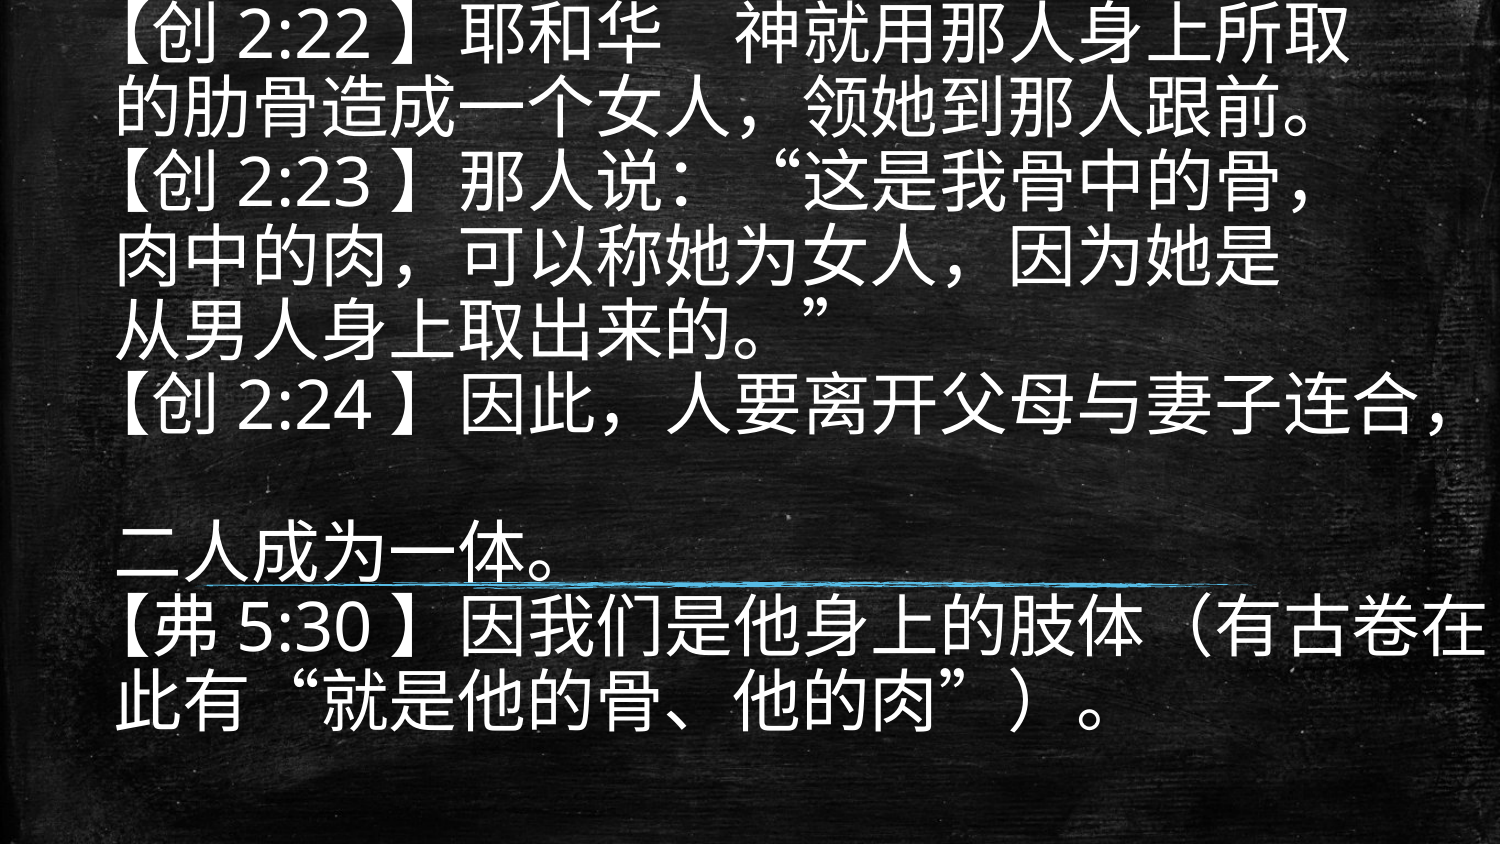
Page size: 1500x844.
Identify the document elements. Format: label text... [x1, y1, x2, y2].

title 【创2:22】耶和华 神就用那人身上所取 的肋骨造成一个女人，领她到那人跟前。 【创2:23】那人说：“这是我骨中的骨， 肉中的肉，可以称她为女人，因为她是 从男人身上取出来的。” 【创2:24】因此，人要离开父母与妻子连合， 二人成为一体。 【弗5:30】因我们是他身上的肢体（有古卷在 此有“就是他的骨、他的肉”）。 [67, 306, 1500, 749]
